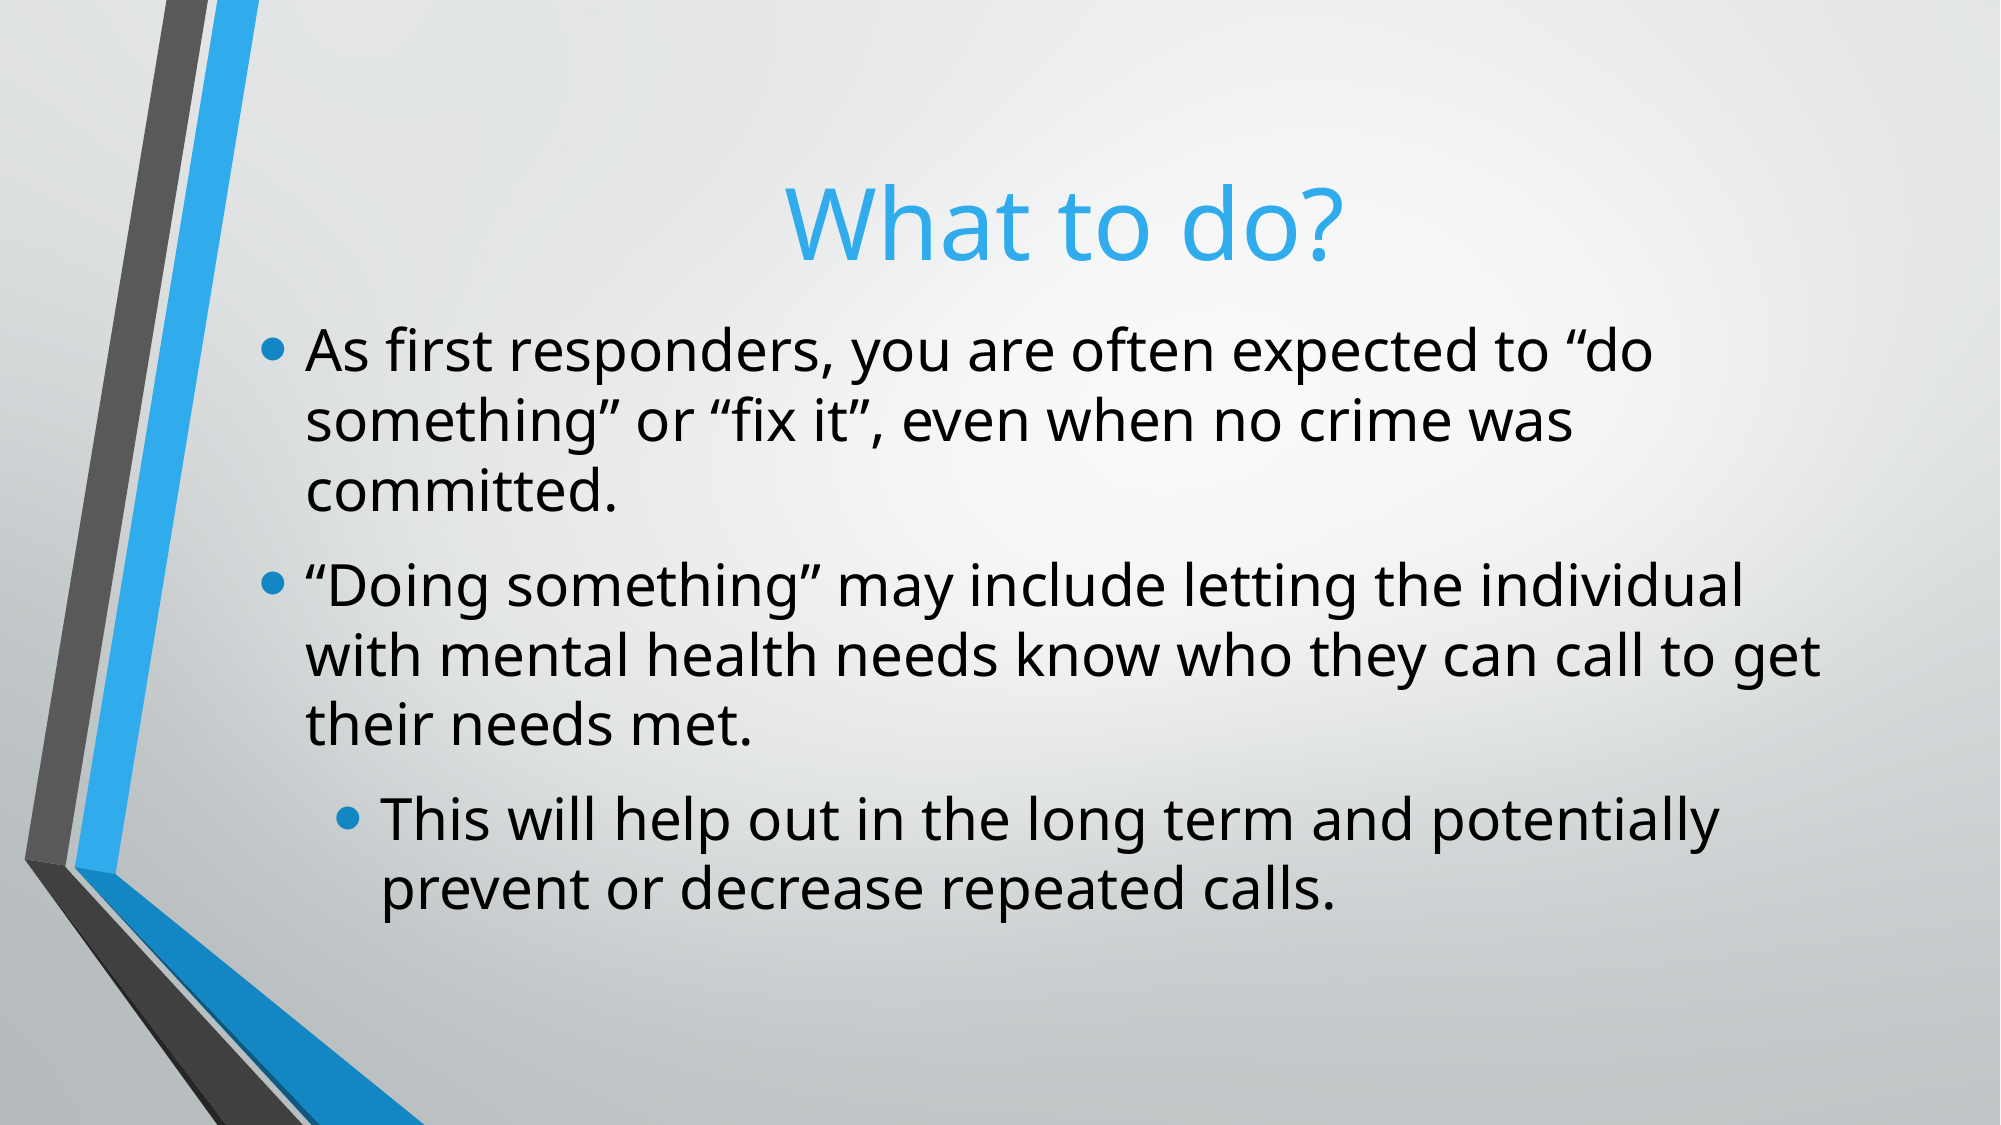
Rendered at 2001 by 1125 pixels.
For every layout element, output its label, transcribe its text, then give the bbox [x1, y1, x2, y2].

list As first responders, you are often expected to “do something” or “fix it”, even when no crime was committed. “Doing something” may include letting the individual with mental health needs know who they can call to get their needs met. This will help out in the long term and potentially prevent or decrease repeated calls. [243, 285, 1887, 950]
title What to do? [243, 76, 1887, 285]
